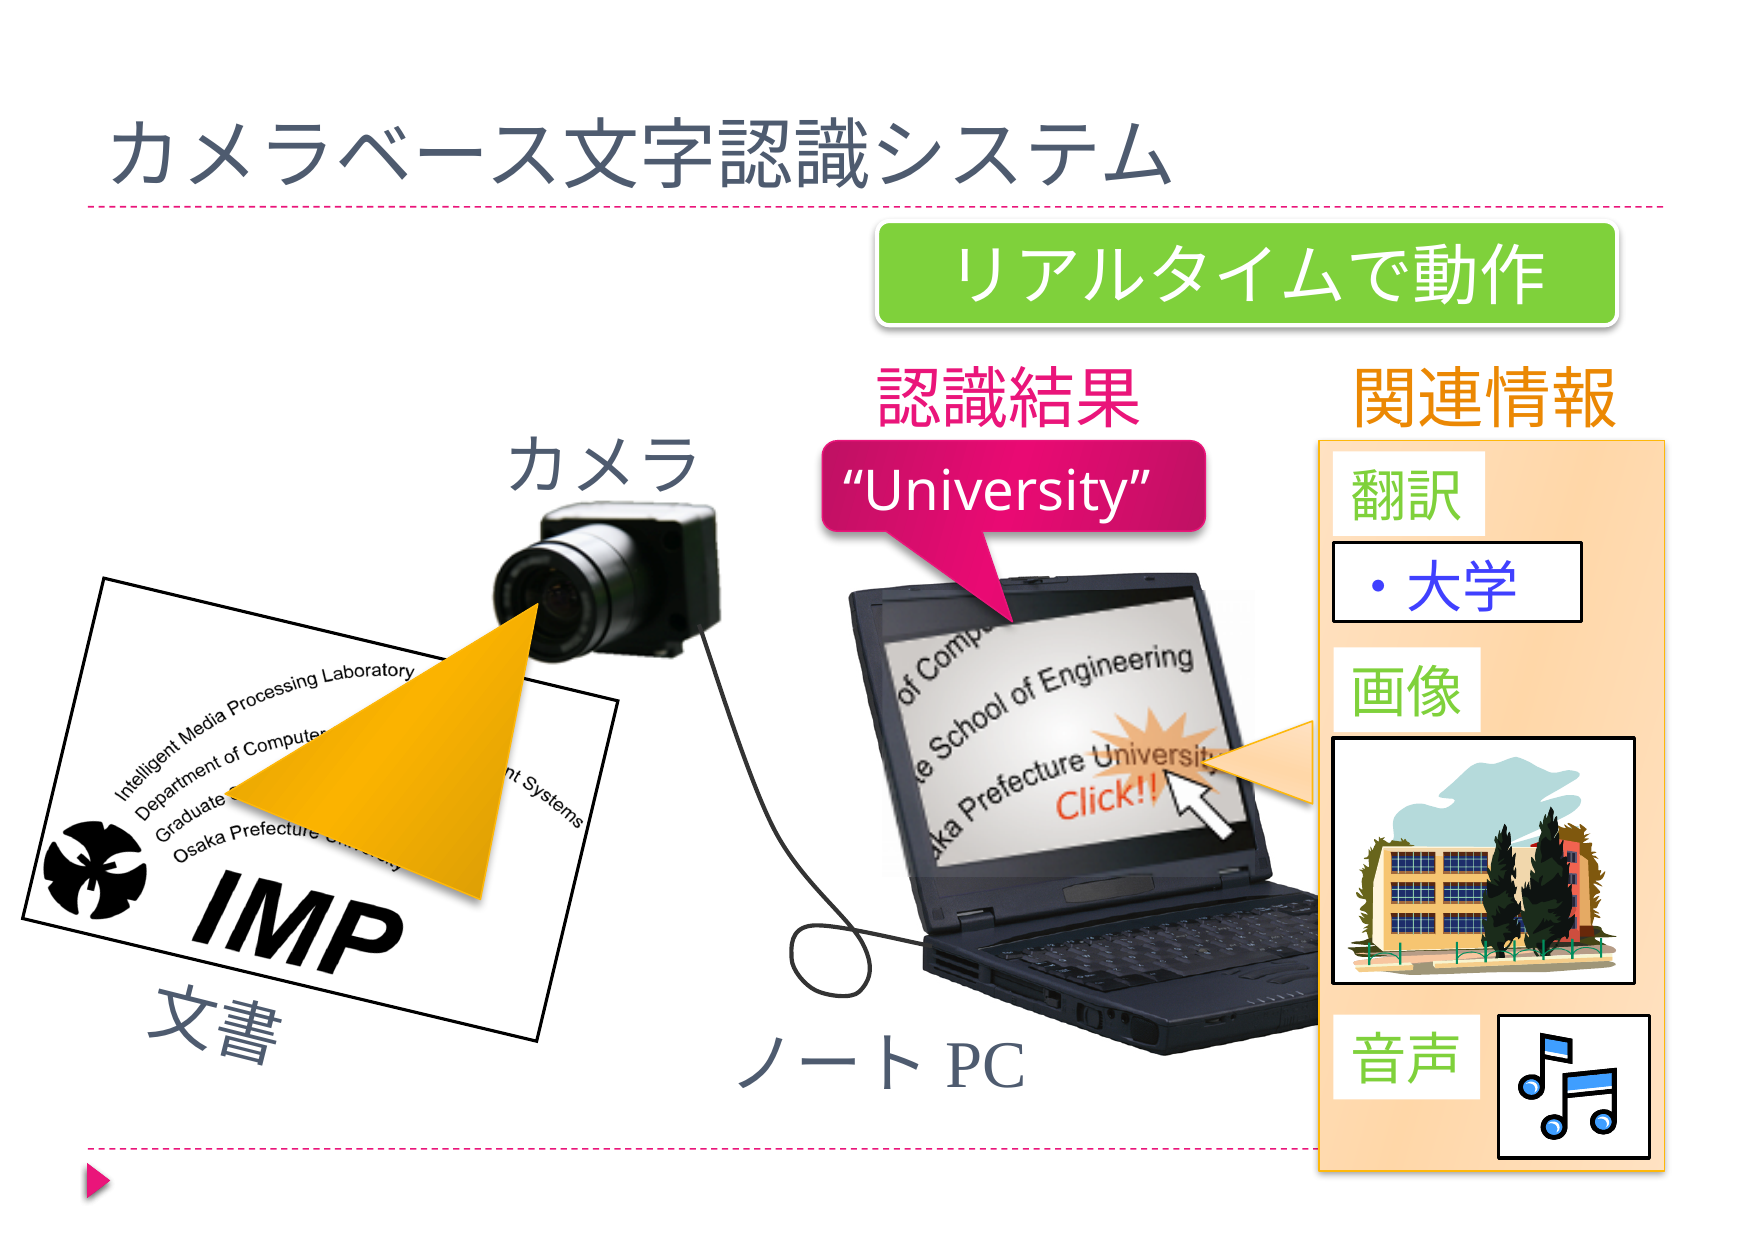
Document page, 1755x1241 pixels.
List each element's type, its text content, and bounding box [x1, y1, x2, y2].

picture [26, 482, 736, 1038]
text_box カメラ [486, 414, 721, 482]
text_box 関連情報 [1334, 346, 1636, 440]
text_box ノートPC [711, 1012, 1044, 1110]
text_box “University” [821, 439, 1194, 537]
picture [1346, 755, 1618, 976]
text_box [725, 683, 801, 871]
text_box [791, 929, 801, 979]
text_box 認識結果 [857, 346, 1160, 444]
title カメラベース文字認識システム [87, 41, 1667, 207]
text_box リアルタイムで動作 [874, 218, 1620, 328]
picture [807, 537, 1194, 1093]
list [882, 590, 1188, 877]
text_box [1484, 995, 1657, 1159]
text_box 文書 [123, 997, 311, 1090]
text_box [1194, 440, 1665, 1172]
